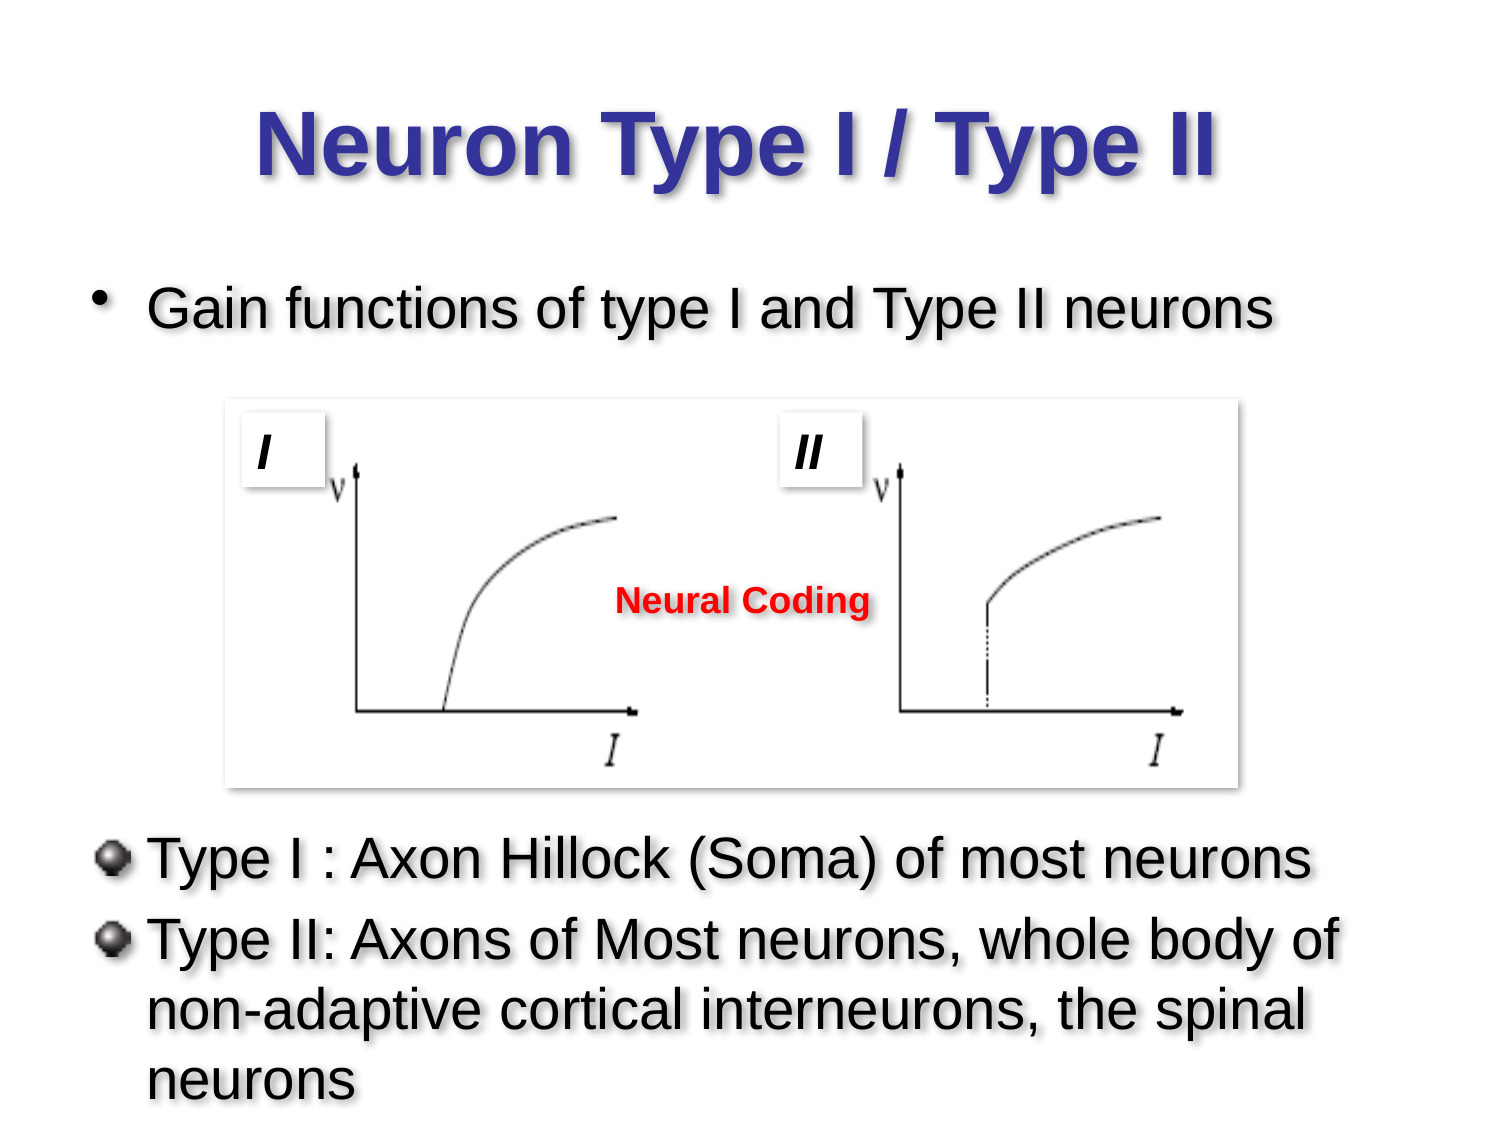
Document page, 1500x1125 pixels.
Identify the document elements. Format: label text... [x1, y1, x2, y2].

list Gain functions of type I and Type II neurons [74, 262, 1426, 351]
text_box Type I : Axon Hillock (Soma) of most neurons Type II: Axons of Most neurons, whole body of non-adaptive cortical interneurons, the spinal neurons [74, 812, 1425, 1113]
picture [224, 399, 1238, 788]
title Neuron Type I / Type II [74, 44, 1426, 233]
picture [89, 834, 131, 876]
picture [89, 915, 131, 957]
